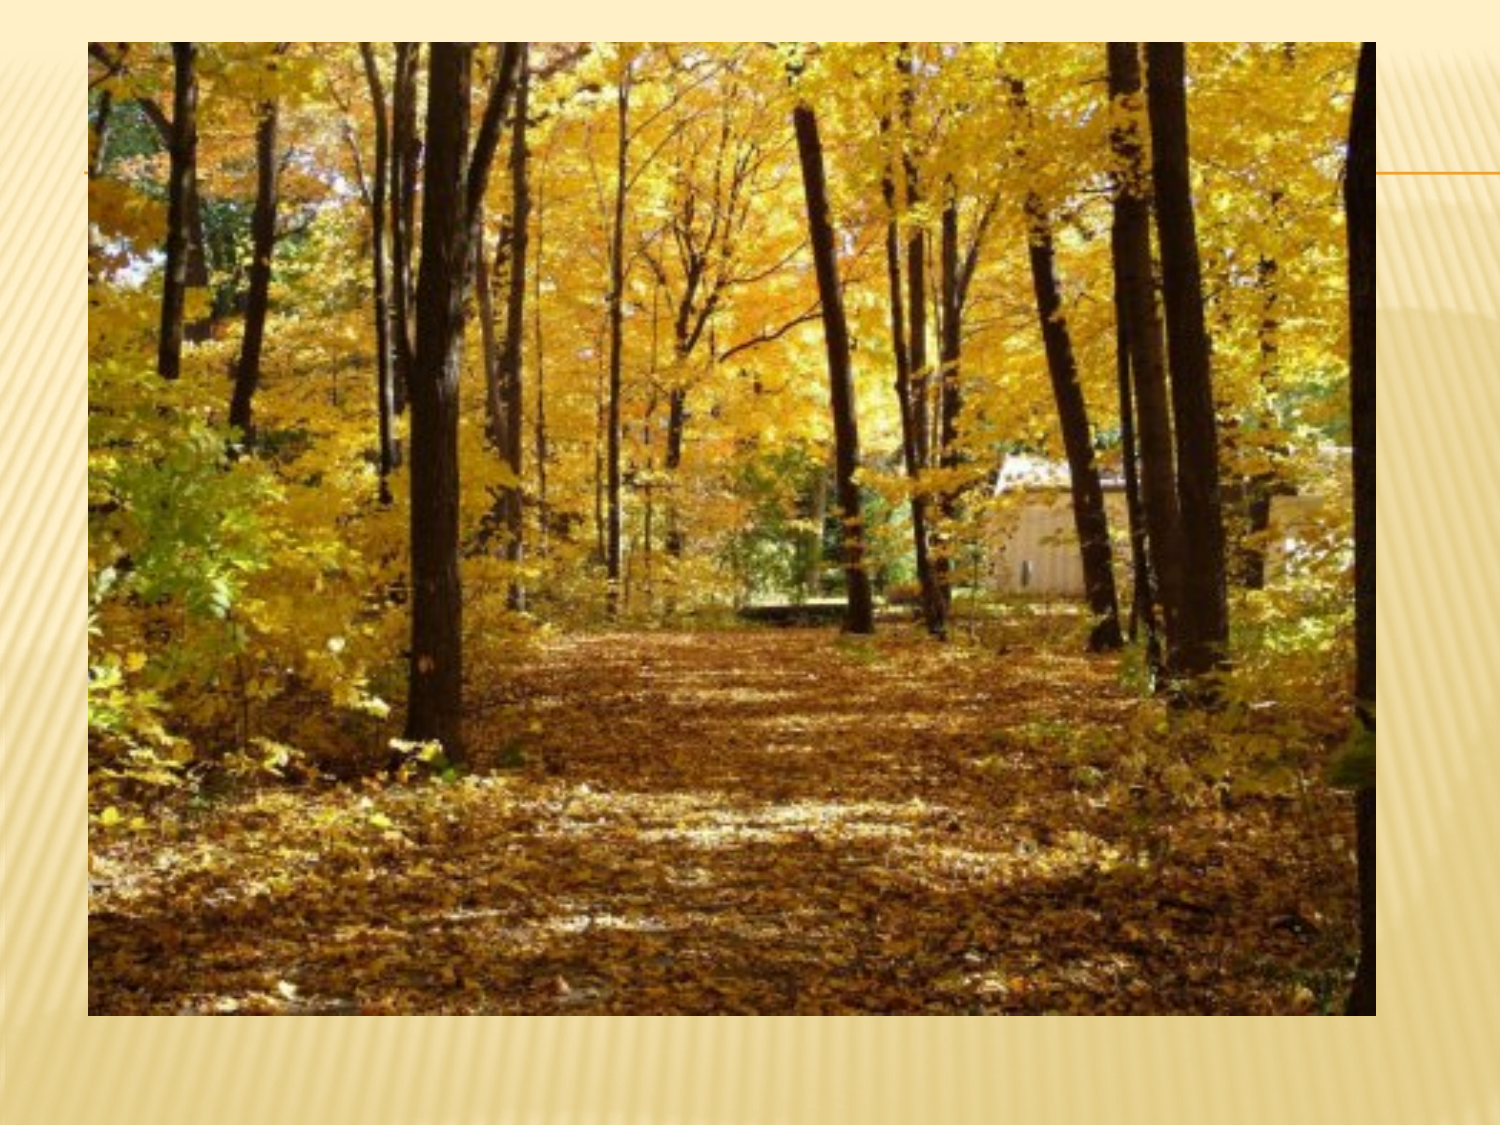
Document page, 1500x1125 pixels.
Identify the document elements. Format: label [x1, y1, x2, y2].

picture [88, 42, 1377, 1017]
